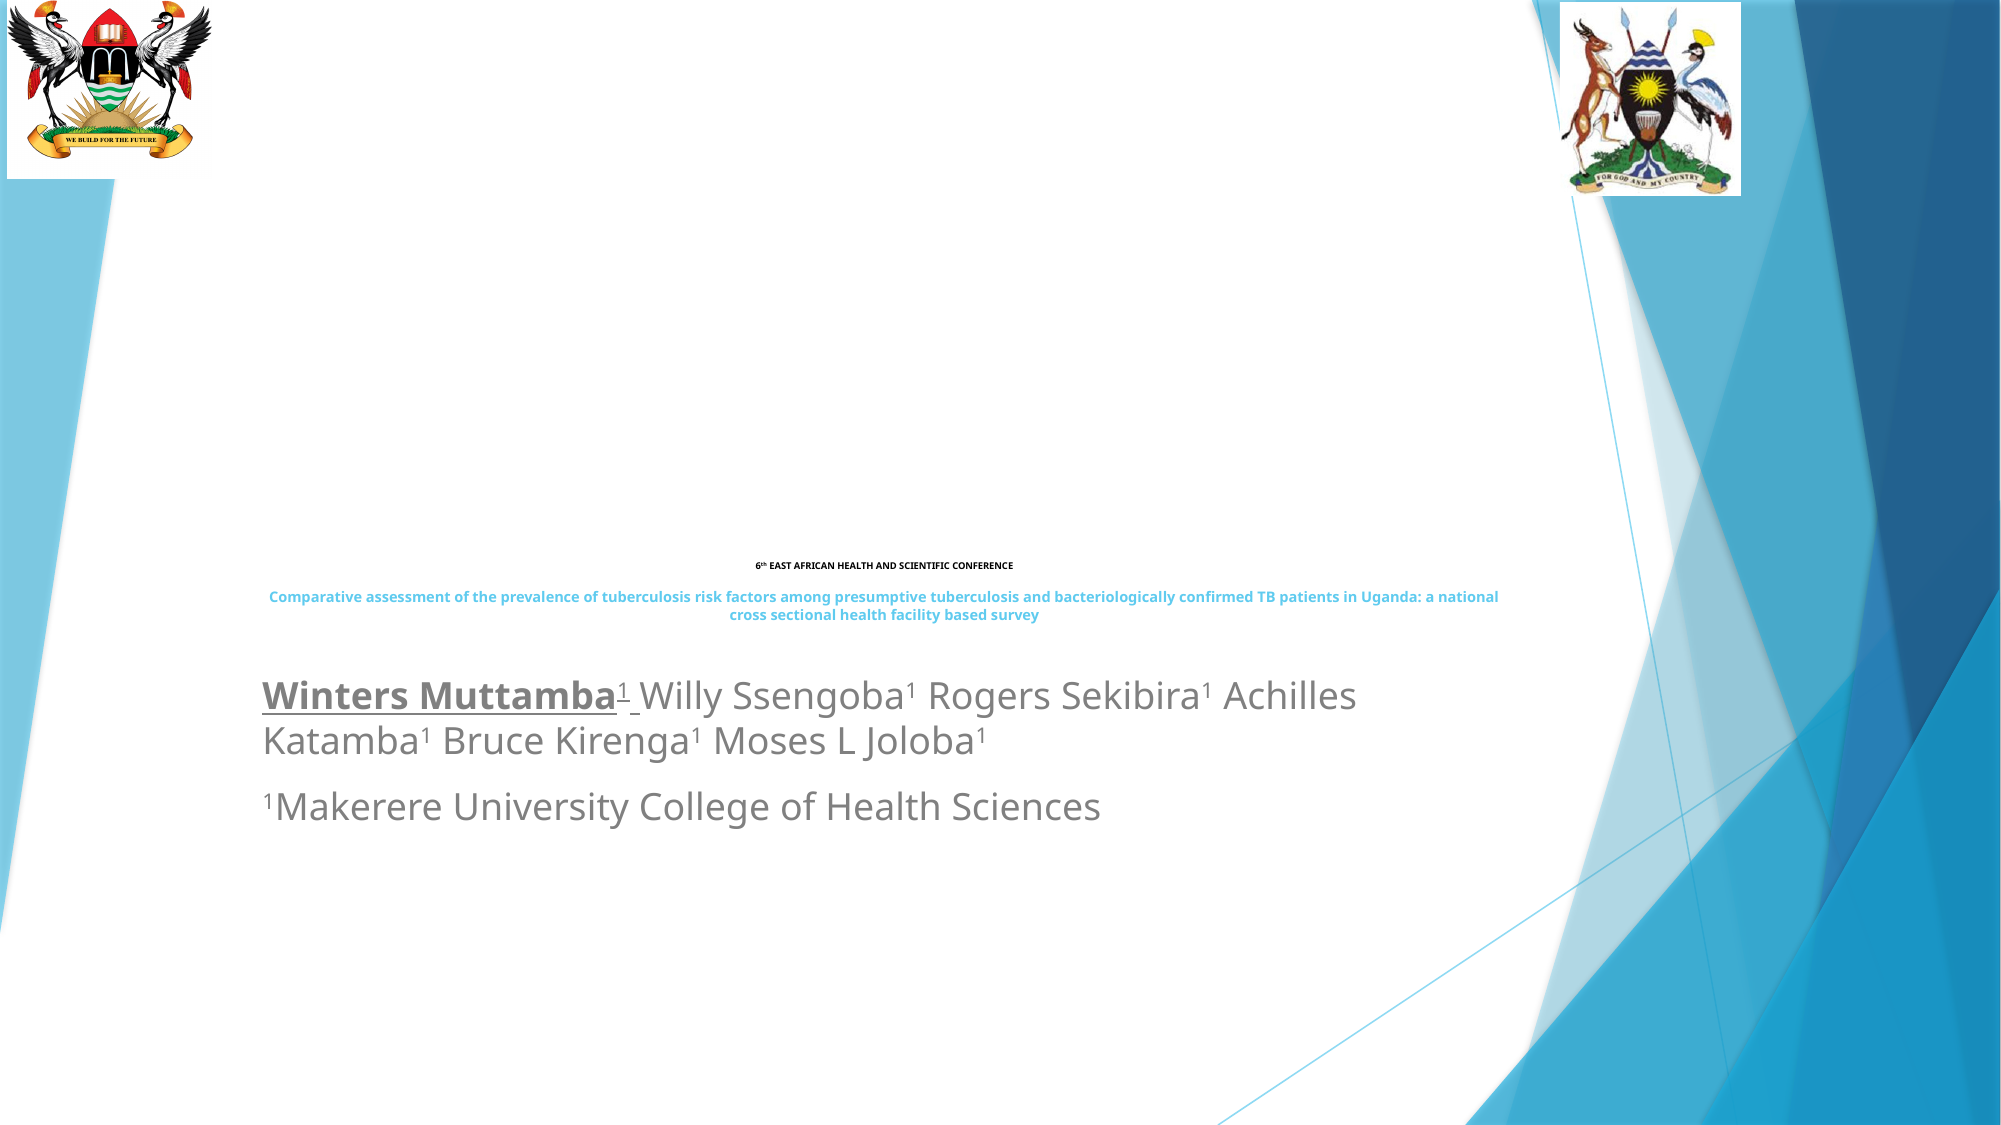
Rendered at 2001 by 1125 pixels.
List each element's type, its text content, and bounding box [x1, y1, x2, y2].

subtitle Winters Muttamba1 Willy Ssengoba1 Rogers Sekibira1 Achilles Katamba1 Bruce Kirenga1 Moses L Joloba1 1Makerere University College of Health Sciences [247, 664, 1522, 845]
title 6th EAST AFRICAN HEALTH AND SCIENTIFIC CONFERENCE Comparative assessment of the prevalence of tuberculosis risk factors among presumptive tuberculosis and bacteriologically confirmed TB patients in Uganda: a national cross sectional health facility based survey [247, 394, 1522, 664]
picture [1559, 1, 1742, 197]
picture [6, 0, 213, 180]
